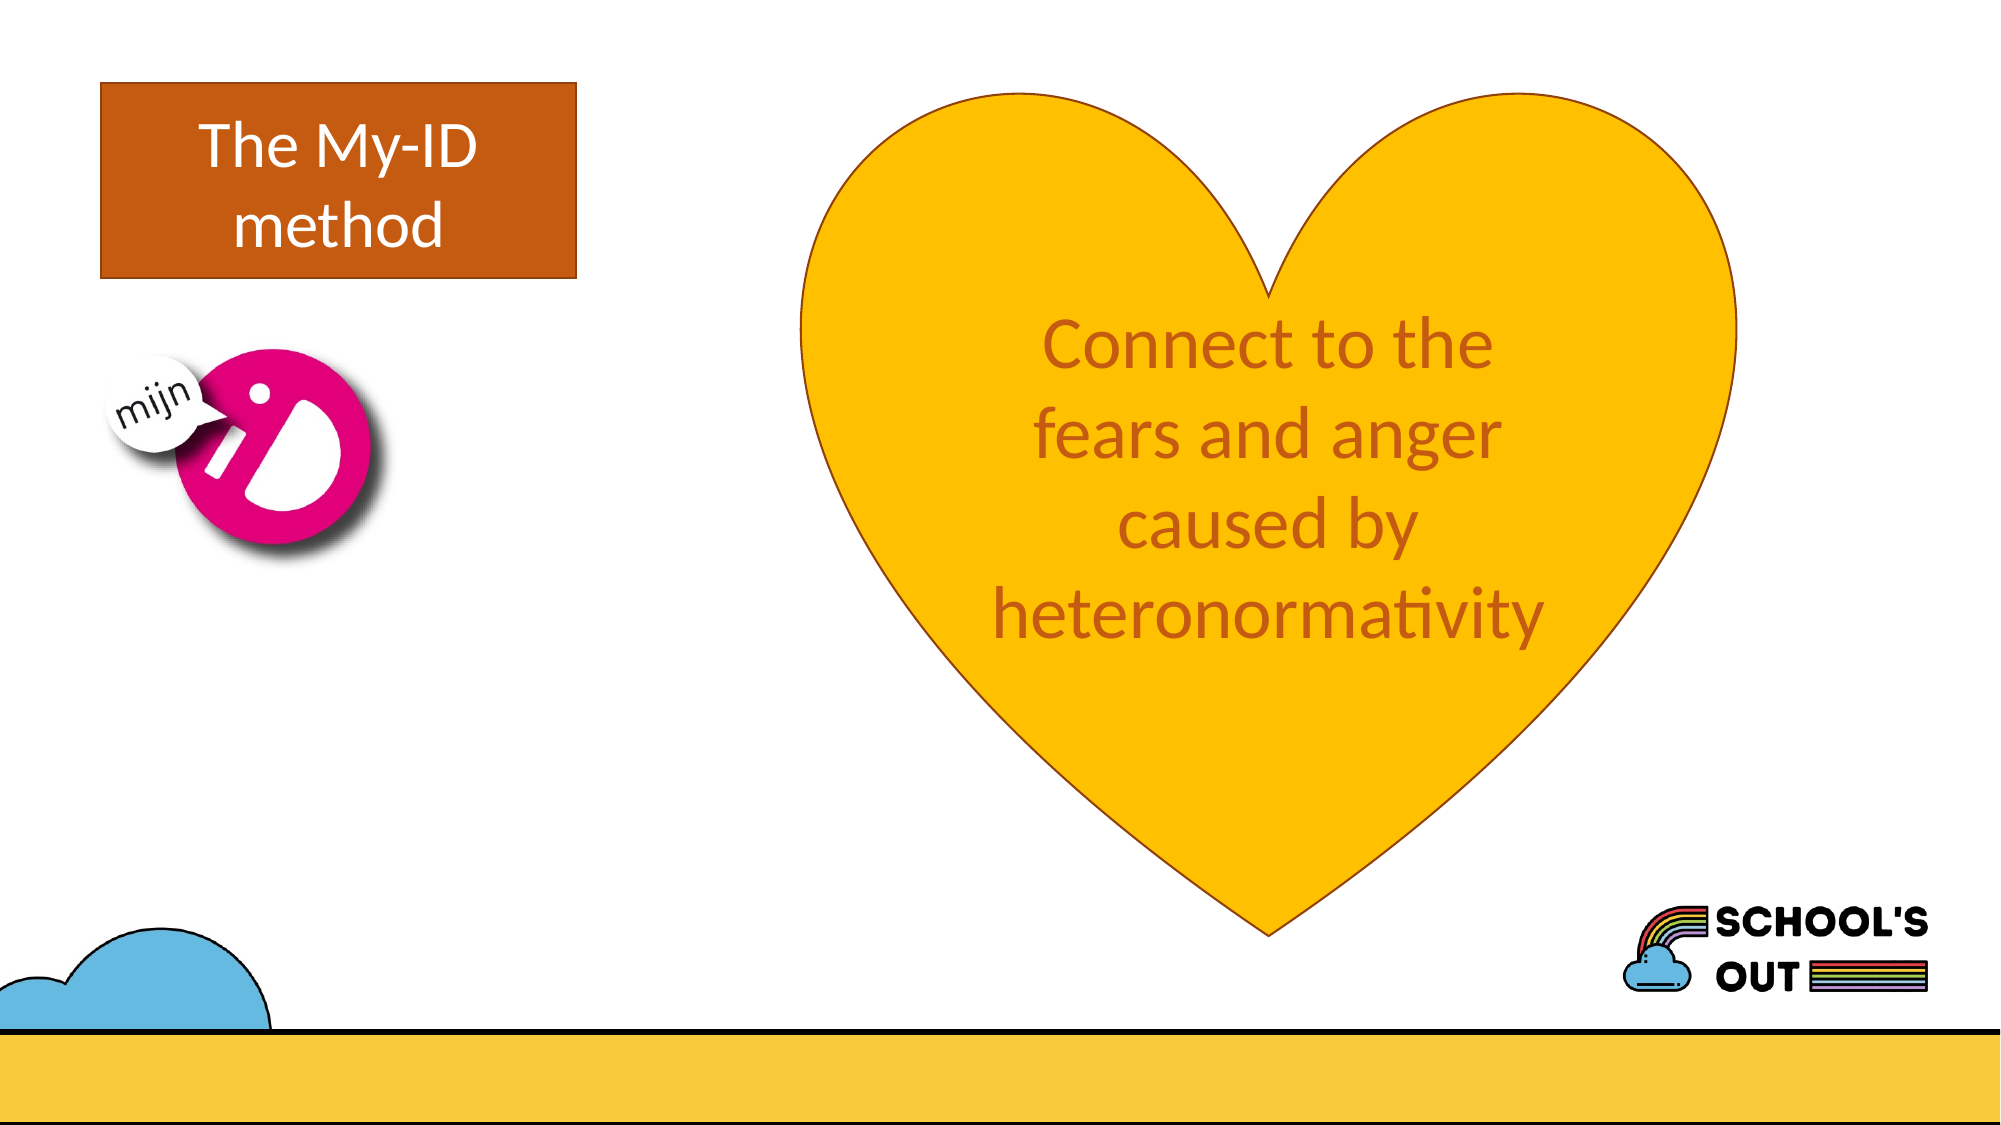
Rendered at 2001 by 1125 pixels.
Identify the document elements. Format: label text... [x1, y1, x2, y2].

picture [101, 341, 402, 576]
text_box The My-ID method [100, 82, 577, 279]
text_box Connect to the fears and anger caused by heteronormativity [799, 92, 1738, 938]
picture [1600, 850, 1952, 1048]
picture [0, 925, 274, 1029]
